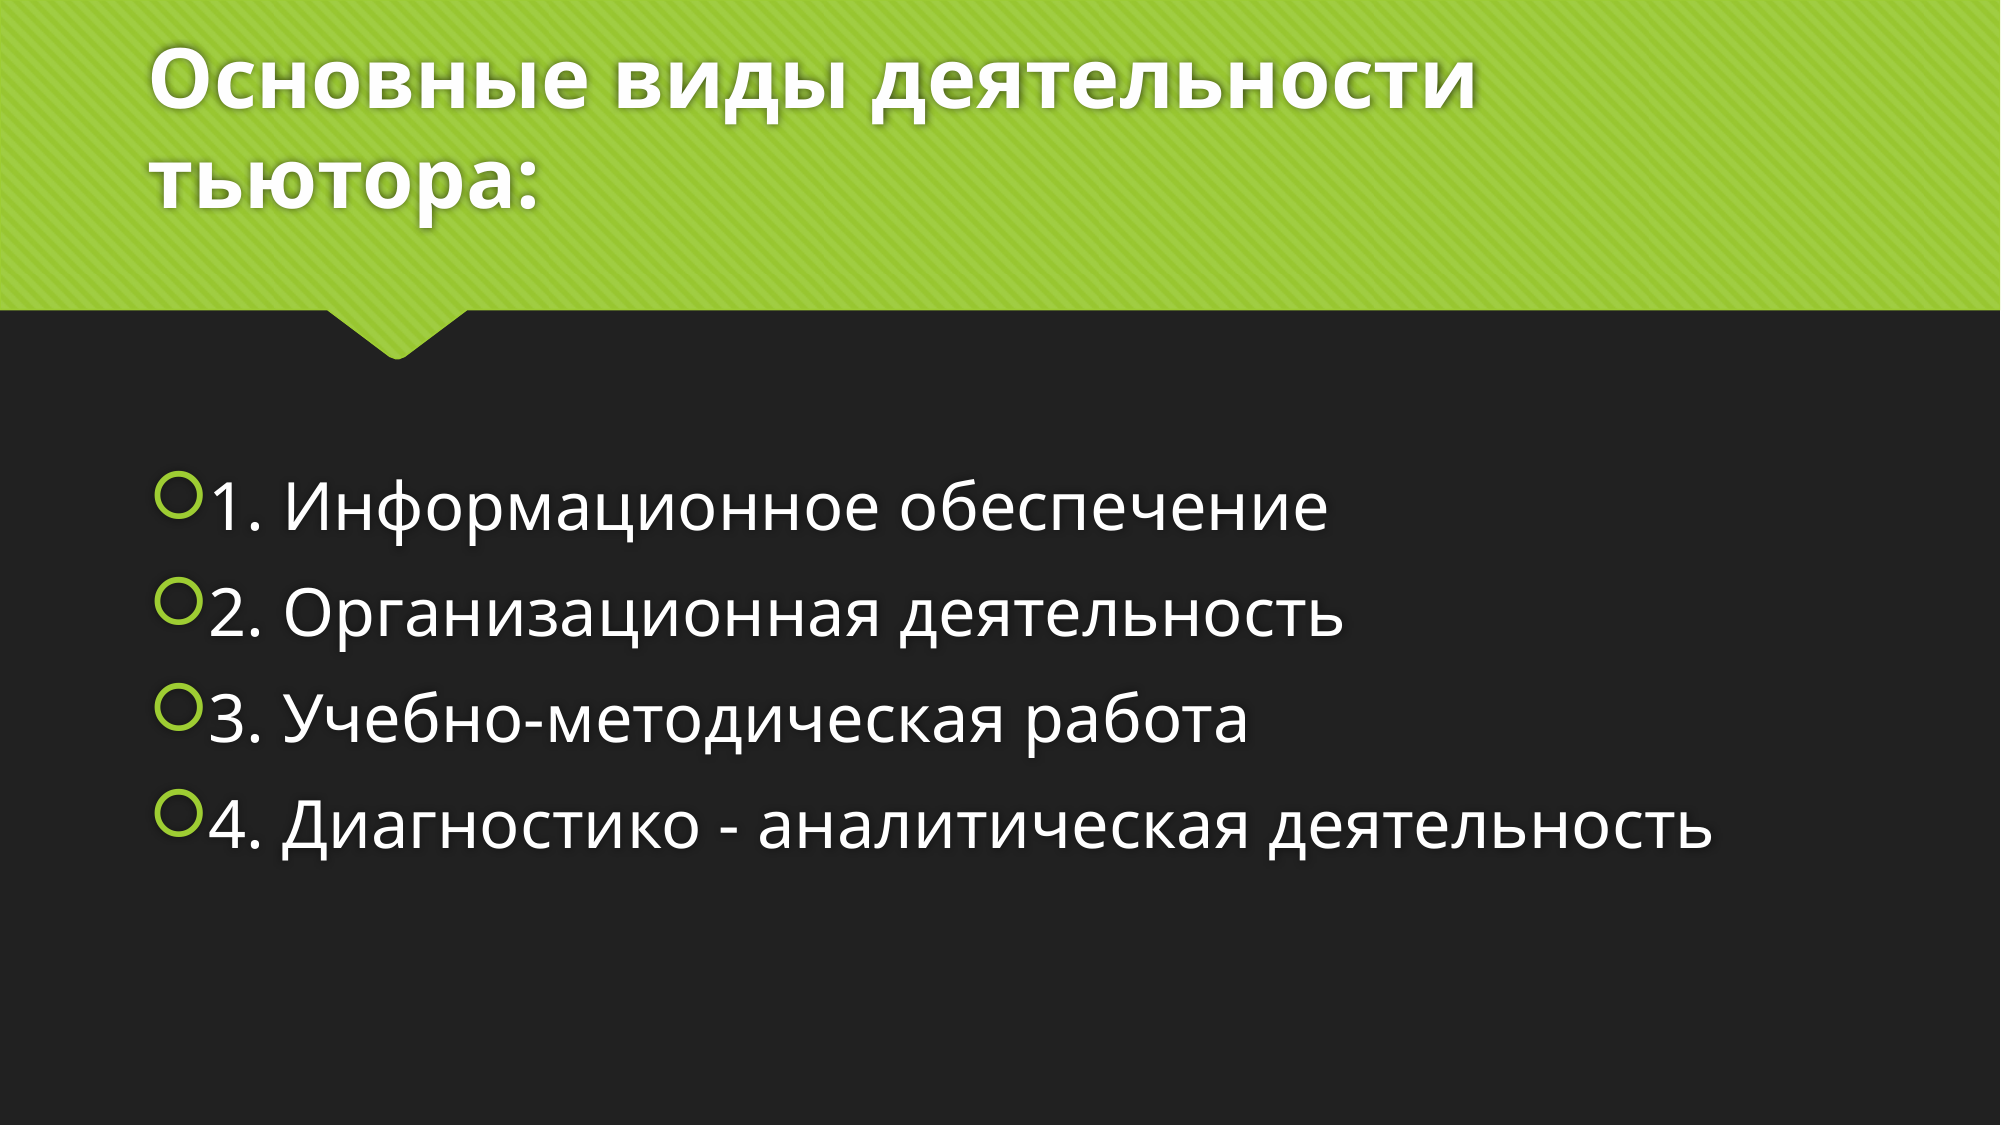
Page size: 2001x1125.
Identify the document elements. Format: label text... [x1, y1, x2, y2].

title Основные виды деятельности тьютора: [132, 73, 1868, 233]
list 1. Информационное обеспечение 2. Организационная деятельность 3. Учебно-методическая работа 4. Диагностико - аналитическая деятельность [134, 364, 1866, 962]
